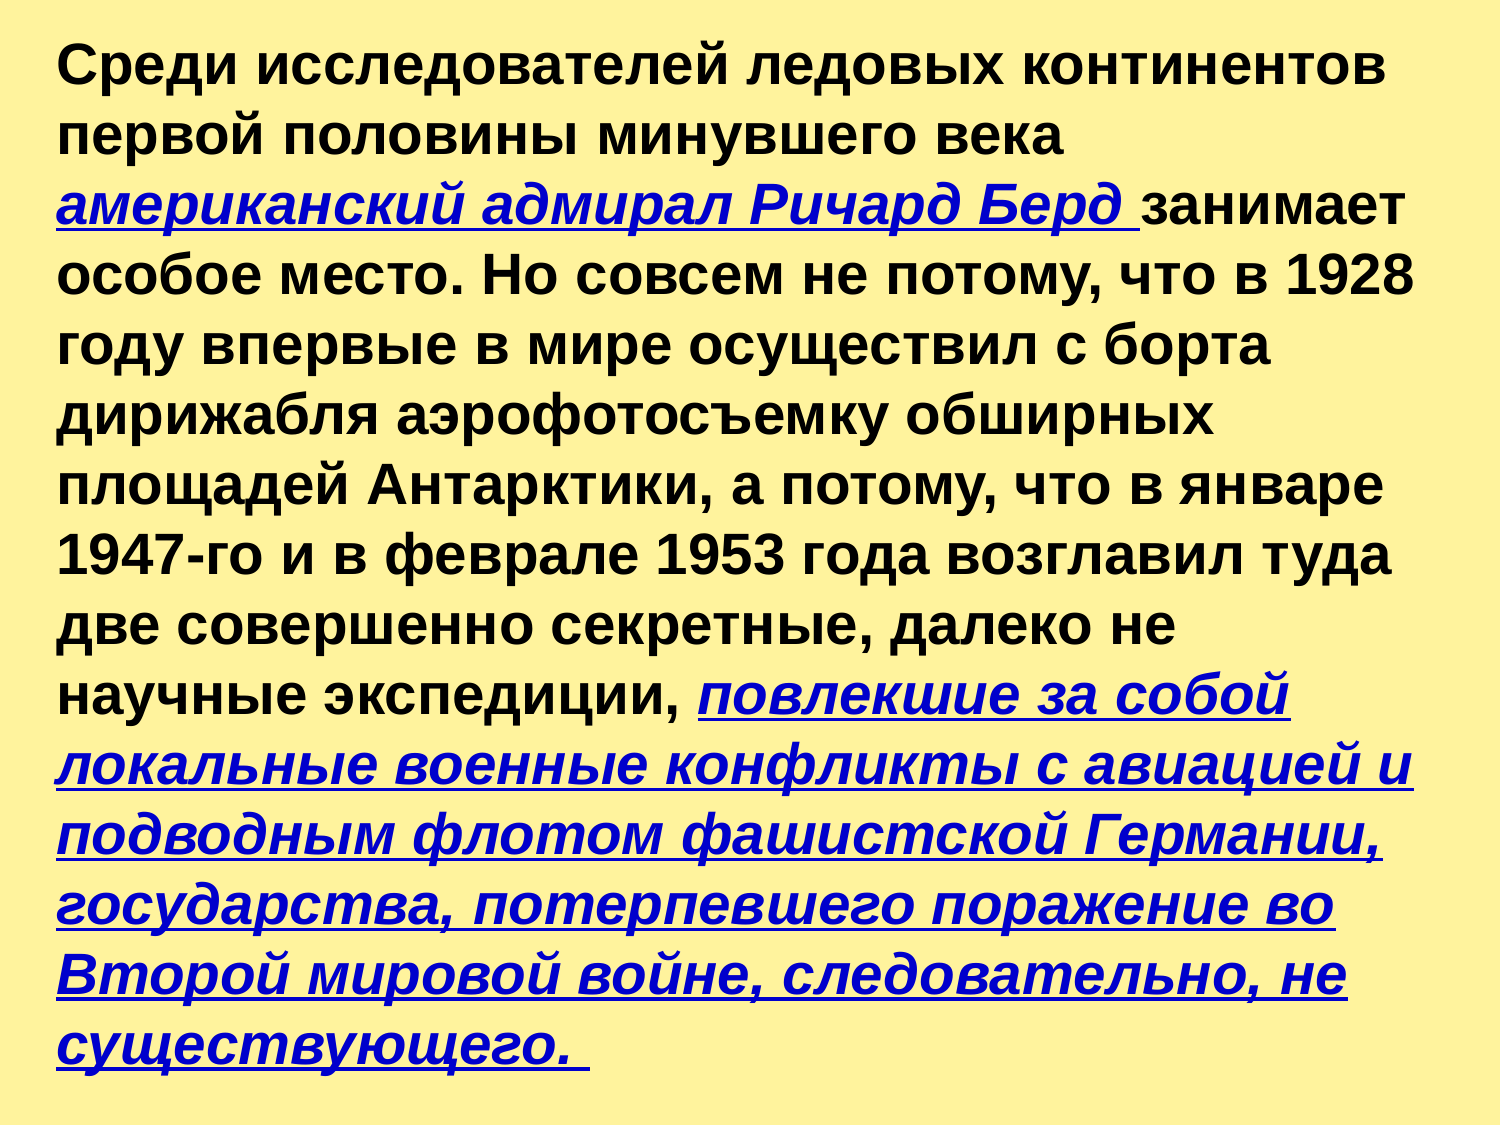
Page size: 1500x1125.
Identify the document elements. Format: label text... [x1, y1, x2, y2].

text_box Среди исследователей ледовых континентов первой половины минувшего века американский адмирал Ричард Берд занимает особое место. Но совсем не потому, что в 1928 году впервые в мире осуществил с борта дирижабля аэрофотосъемку обширных площадей Антарктики, а потому, что в январе 1947-го и в феврале 1953 года возглавил туда две совершенно секретные, далеко не научные экспедиции, повлекшие за собой локальные военные конфликты с авиацией и подводным флотом фашистской Германии, государства, потерпевшего поражение во Второй мировой войне, следовательно, не существующего. [41, 0, 1459, 1084]
